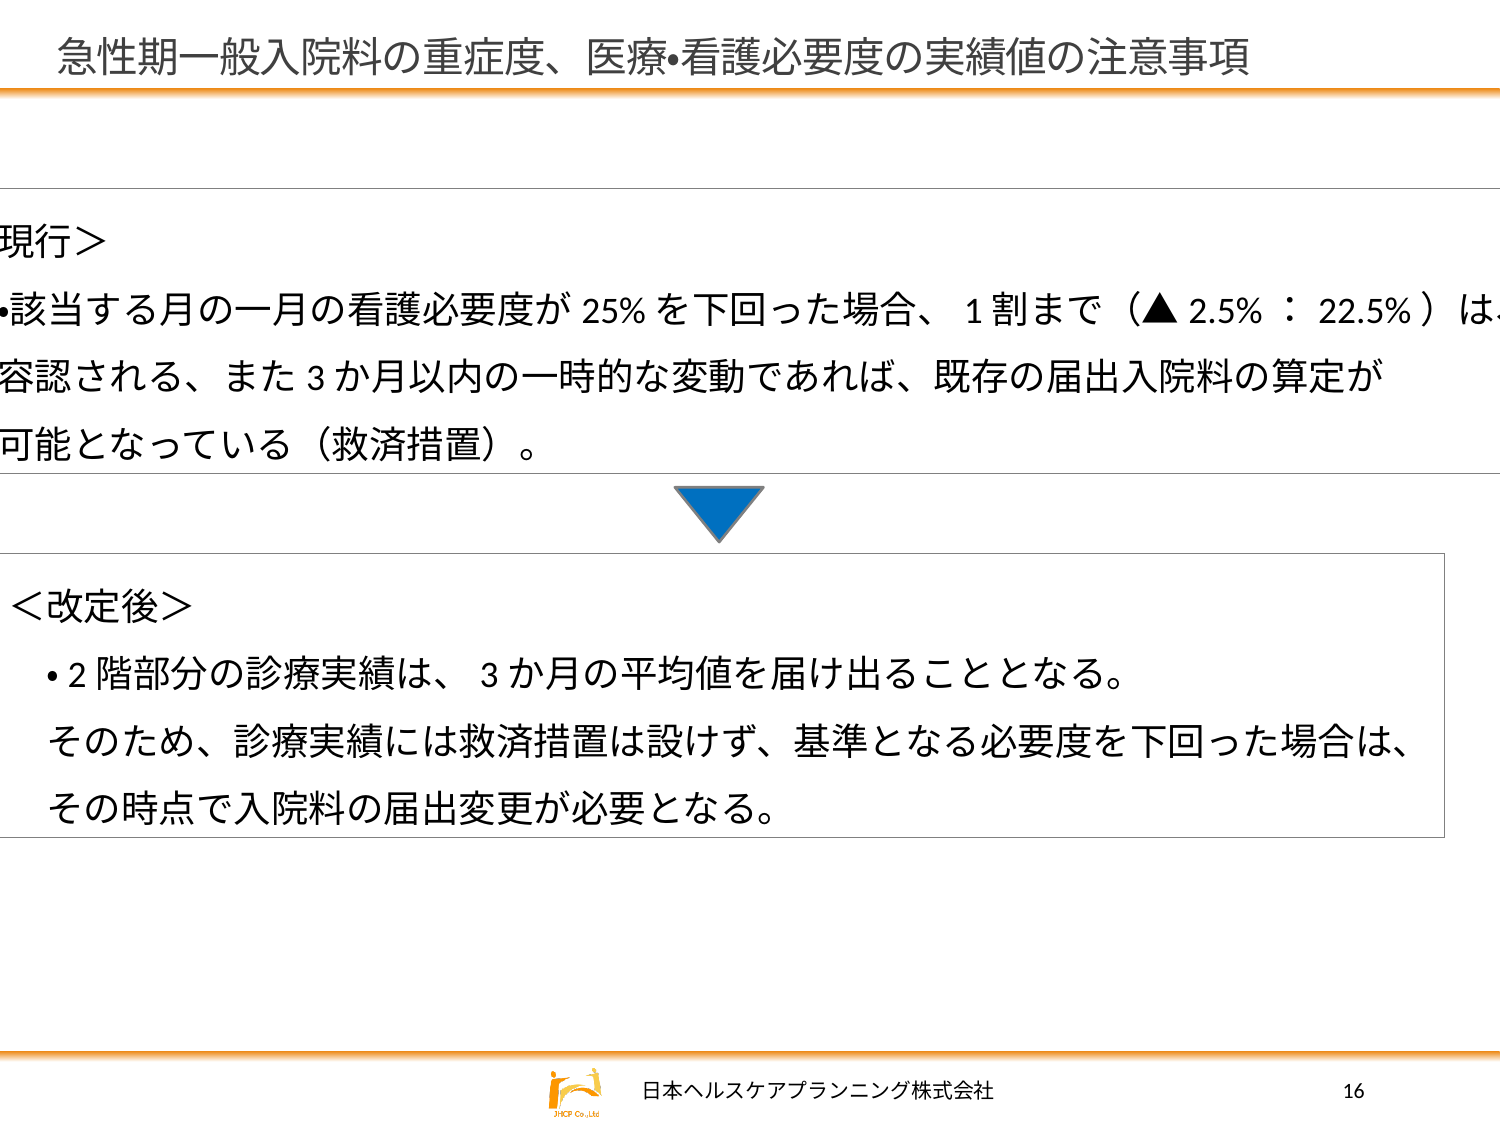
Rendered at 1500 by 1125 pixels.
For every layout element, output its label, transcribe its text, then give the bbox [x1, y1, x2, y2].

text_box [673, 485, 765, 544]
text_box ＜改定後＞ ・2階部分の診療実績は、3か月の平均値を届け出ることとなる。 そのため、診療実績には救済措置は設けず、基準となる必要度を下回った場合は、 その時点で入院料の届出変更が必要となる。 [0, 553, 1445, 838]
text_box ＜現行＞ ・該当する月の一月の看護必要度が25%を下回った場合、1割まで（▲2.5%：22.5%）は、 容認される、また3か月以内の一時的な変動であれば、既存の届出入院料の算定が 可能となっている（救済措置）。 [0, 188, 1500, 474]
title 急性期一般入院料の重症度、医療・看護必要度の実績値の注意事項 [41, 24, 1460, 89]
picture [540, 1063, 610, 1120]
slide_number 16 [1218, 1059, 1380, 1120]
